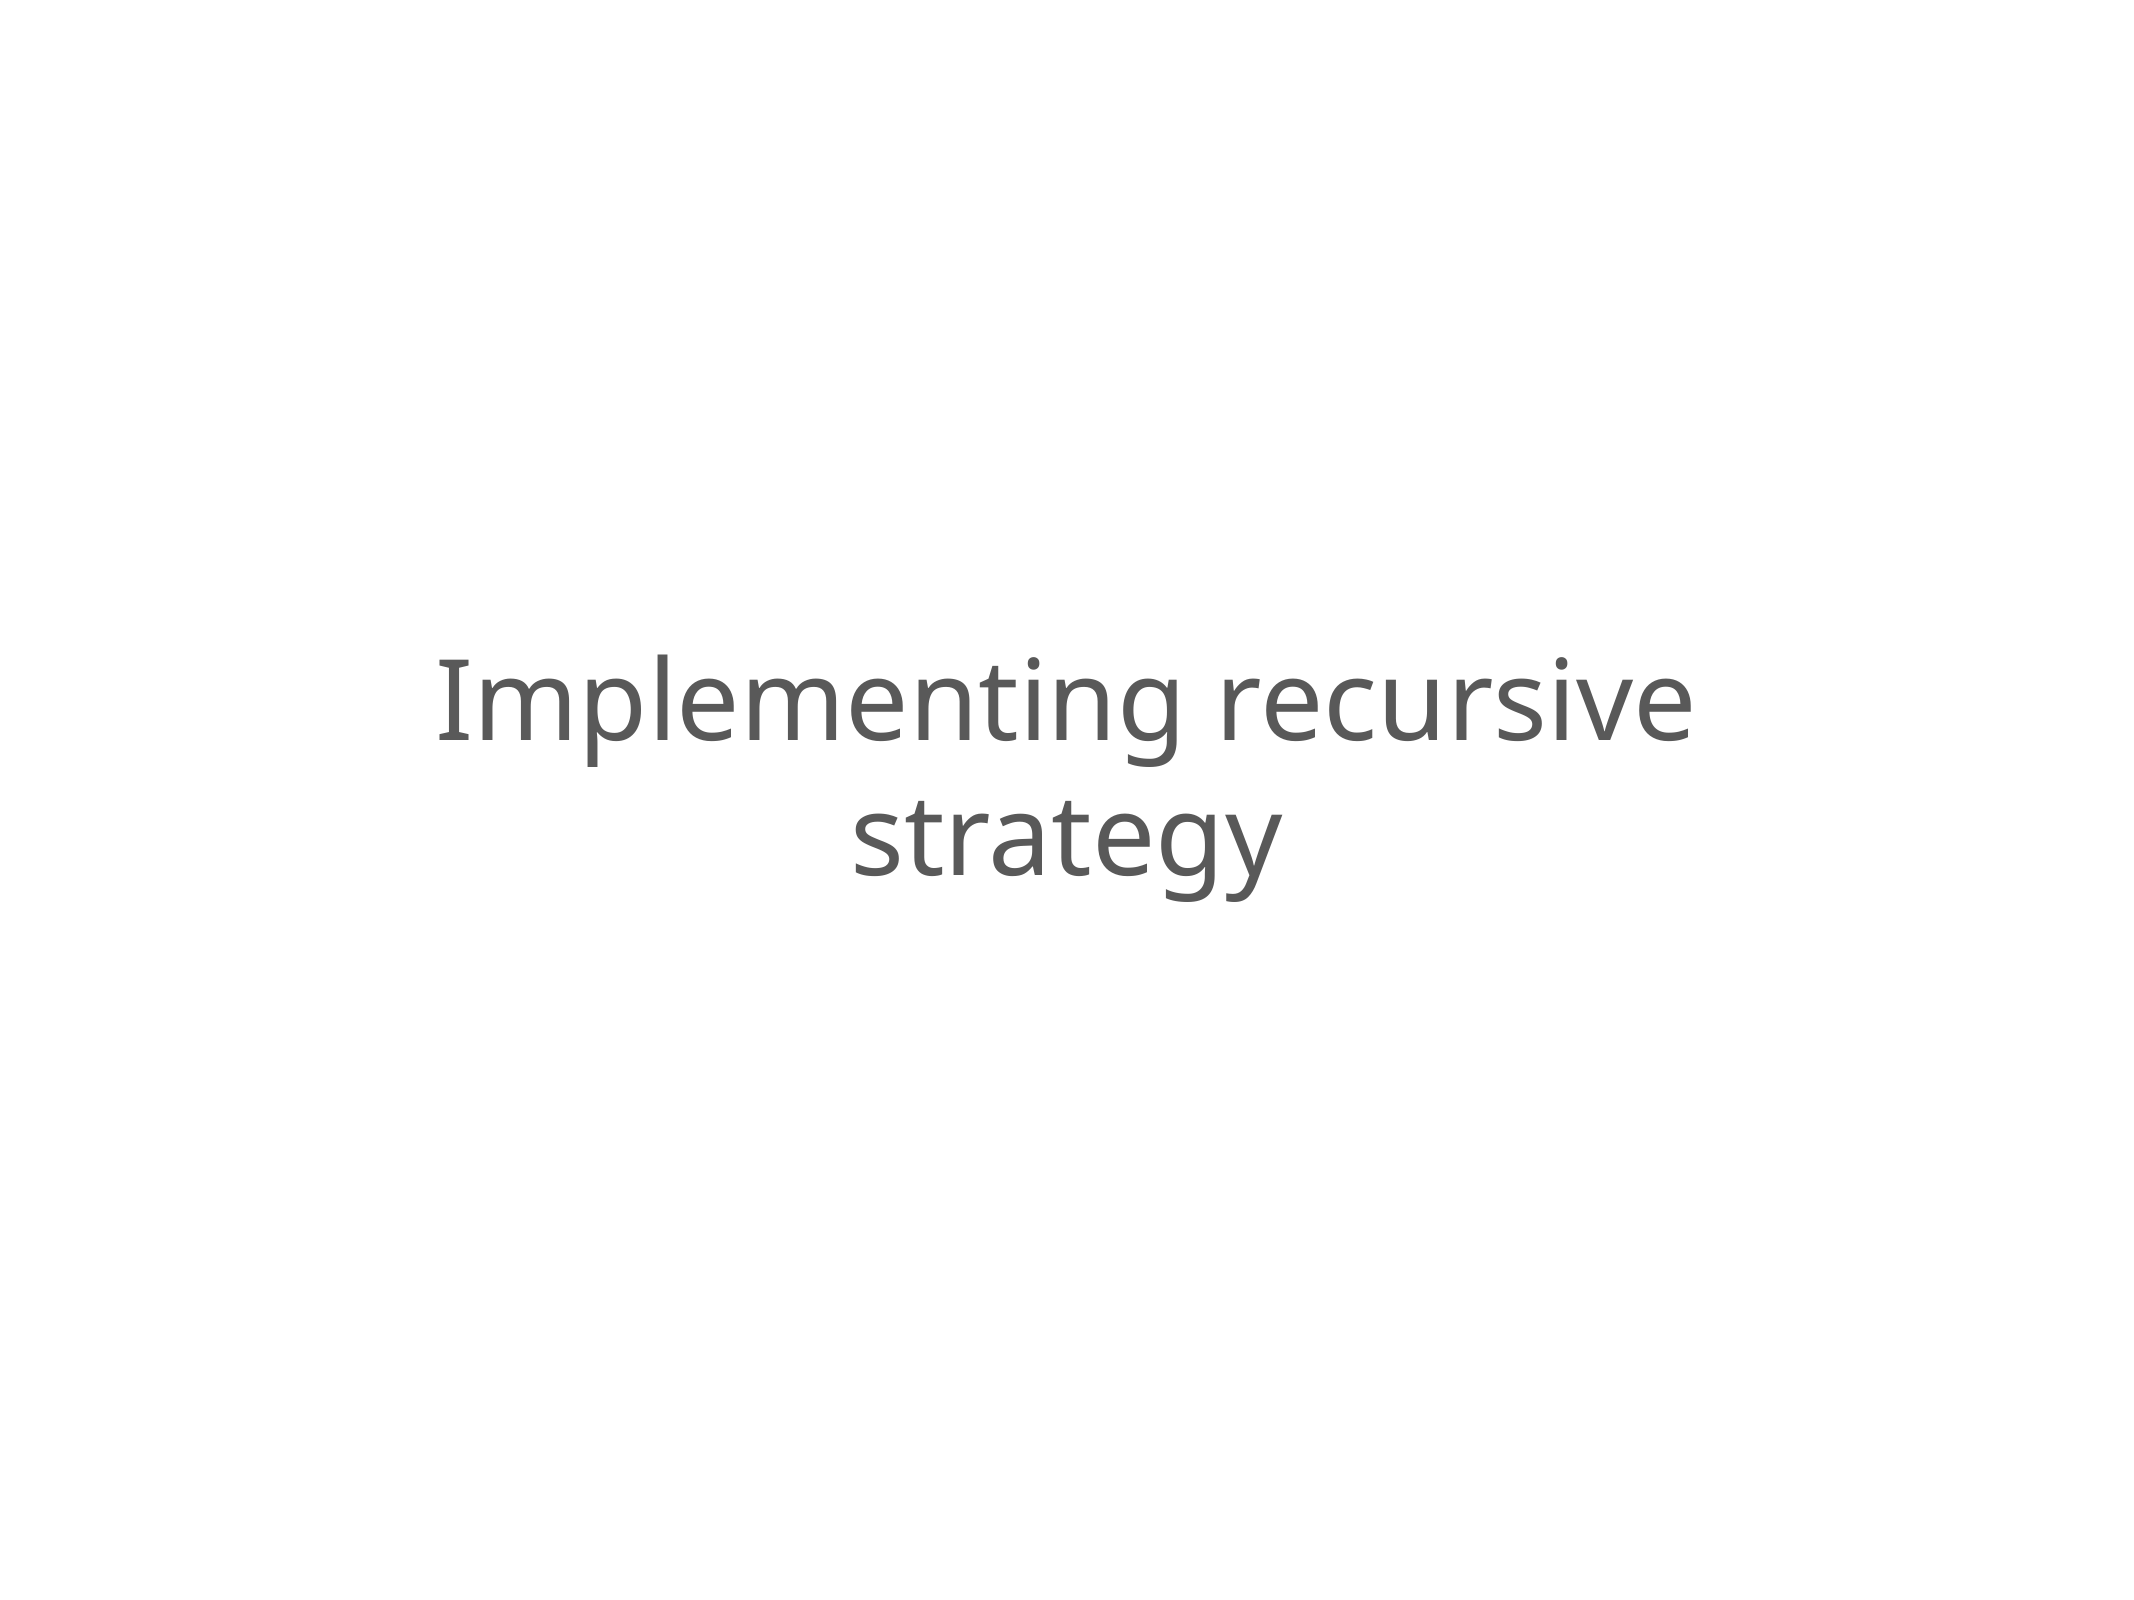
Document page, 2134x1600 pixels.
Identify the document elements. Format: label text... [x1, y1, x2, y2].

list Implementing recursive strategy [207, 685, 1926, 840]
